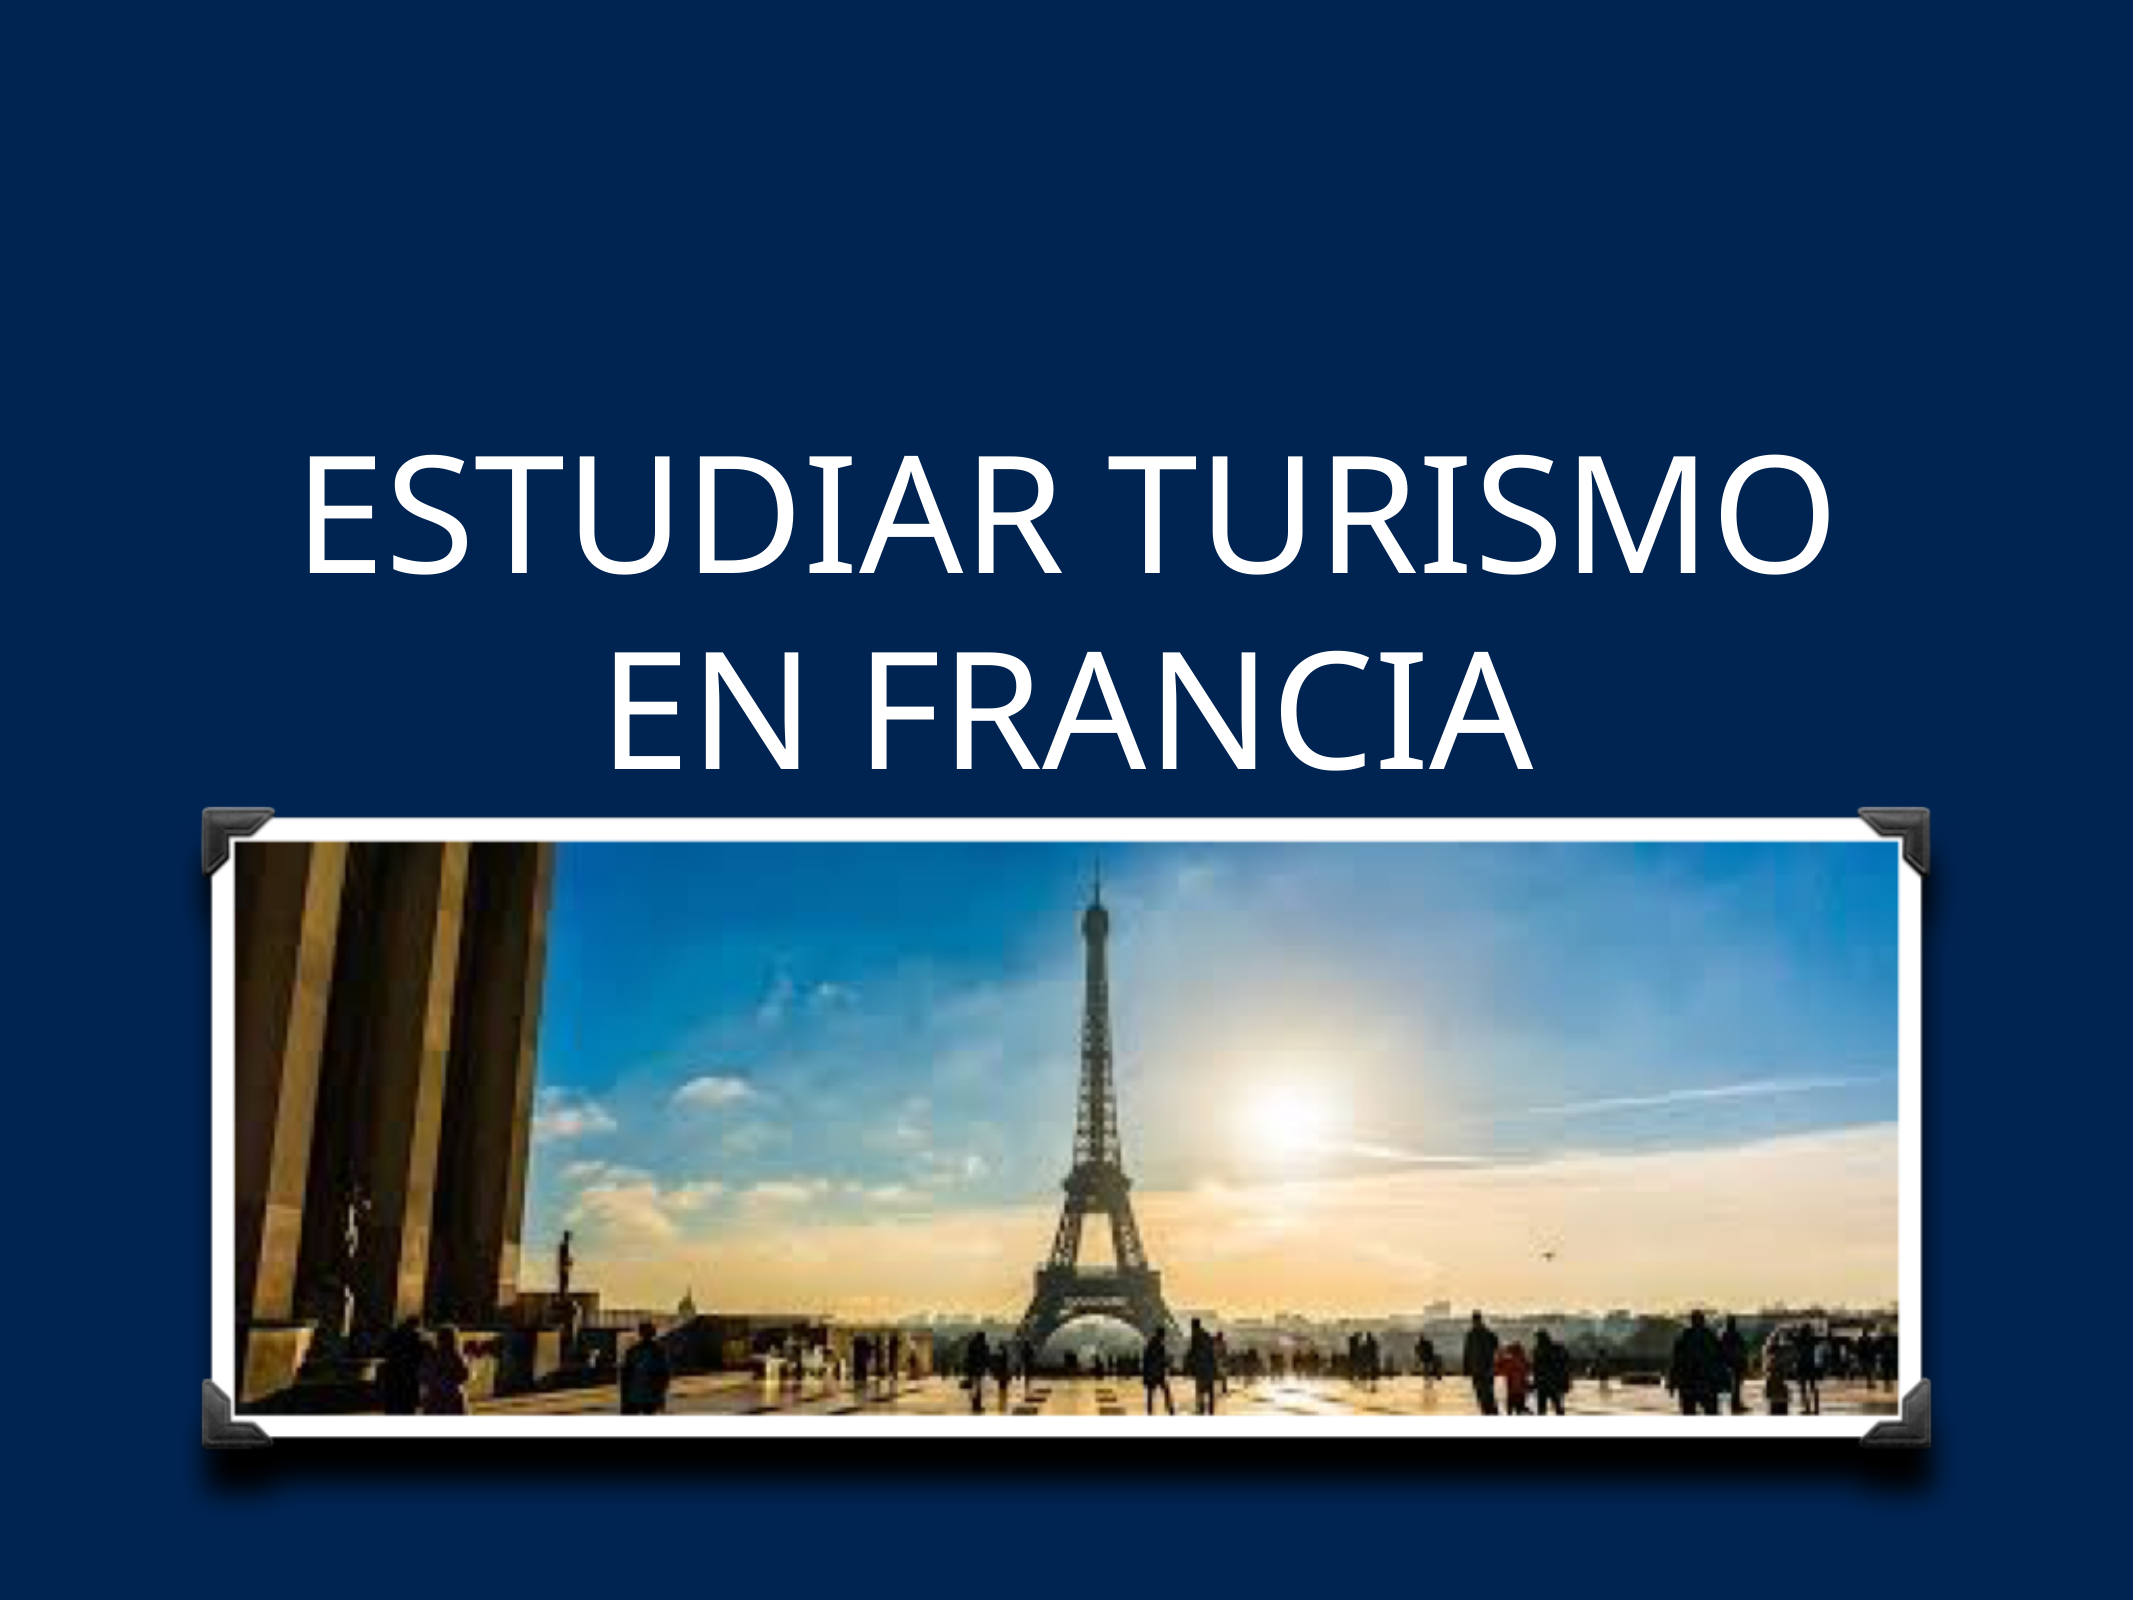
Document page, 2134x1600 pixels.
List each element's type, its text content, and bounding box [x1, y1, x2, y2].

title ESTUDIAR TURISMO EN FRANCIA [207, 268, 1926, 805]
picture [198, 805, 1936, 1456]
